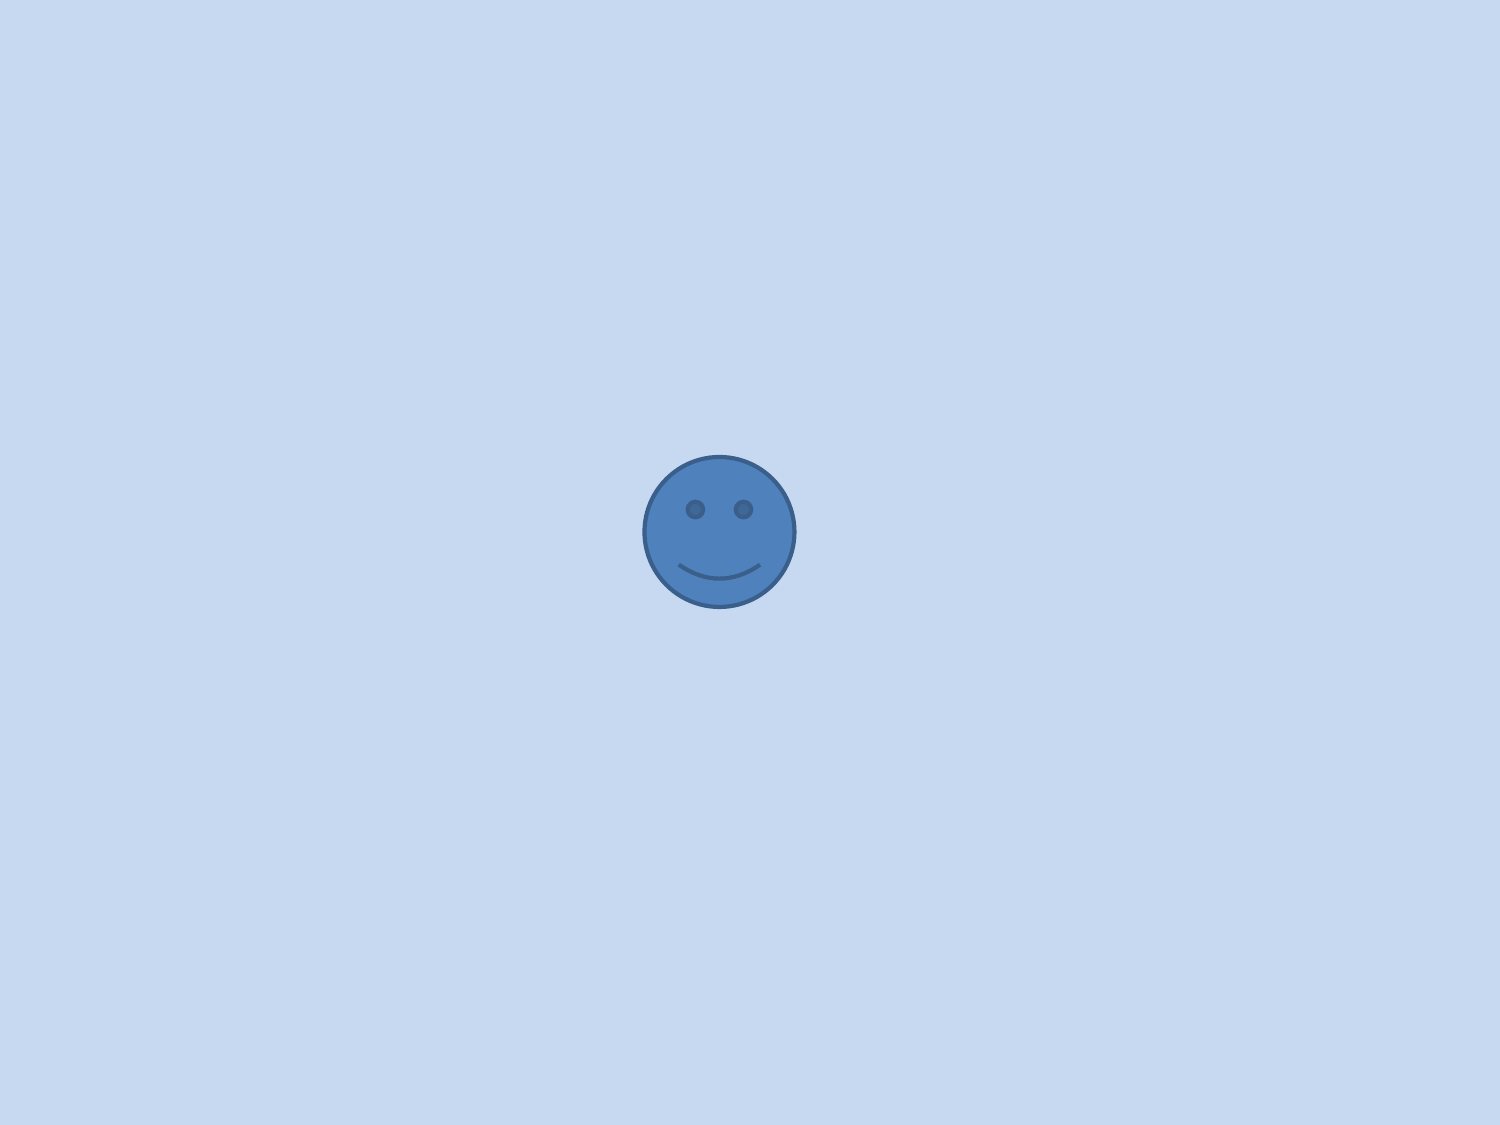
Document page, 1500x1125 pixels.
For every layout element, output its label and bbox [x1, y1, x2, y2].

text_box [642, 454, 797, 610]
